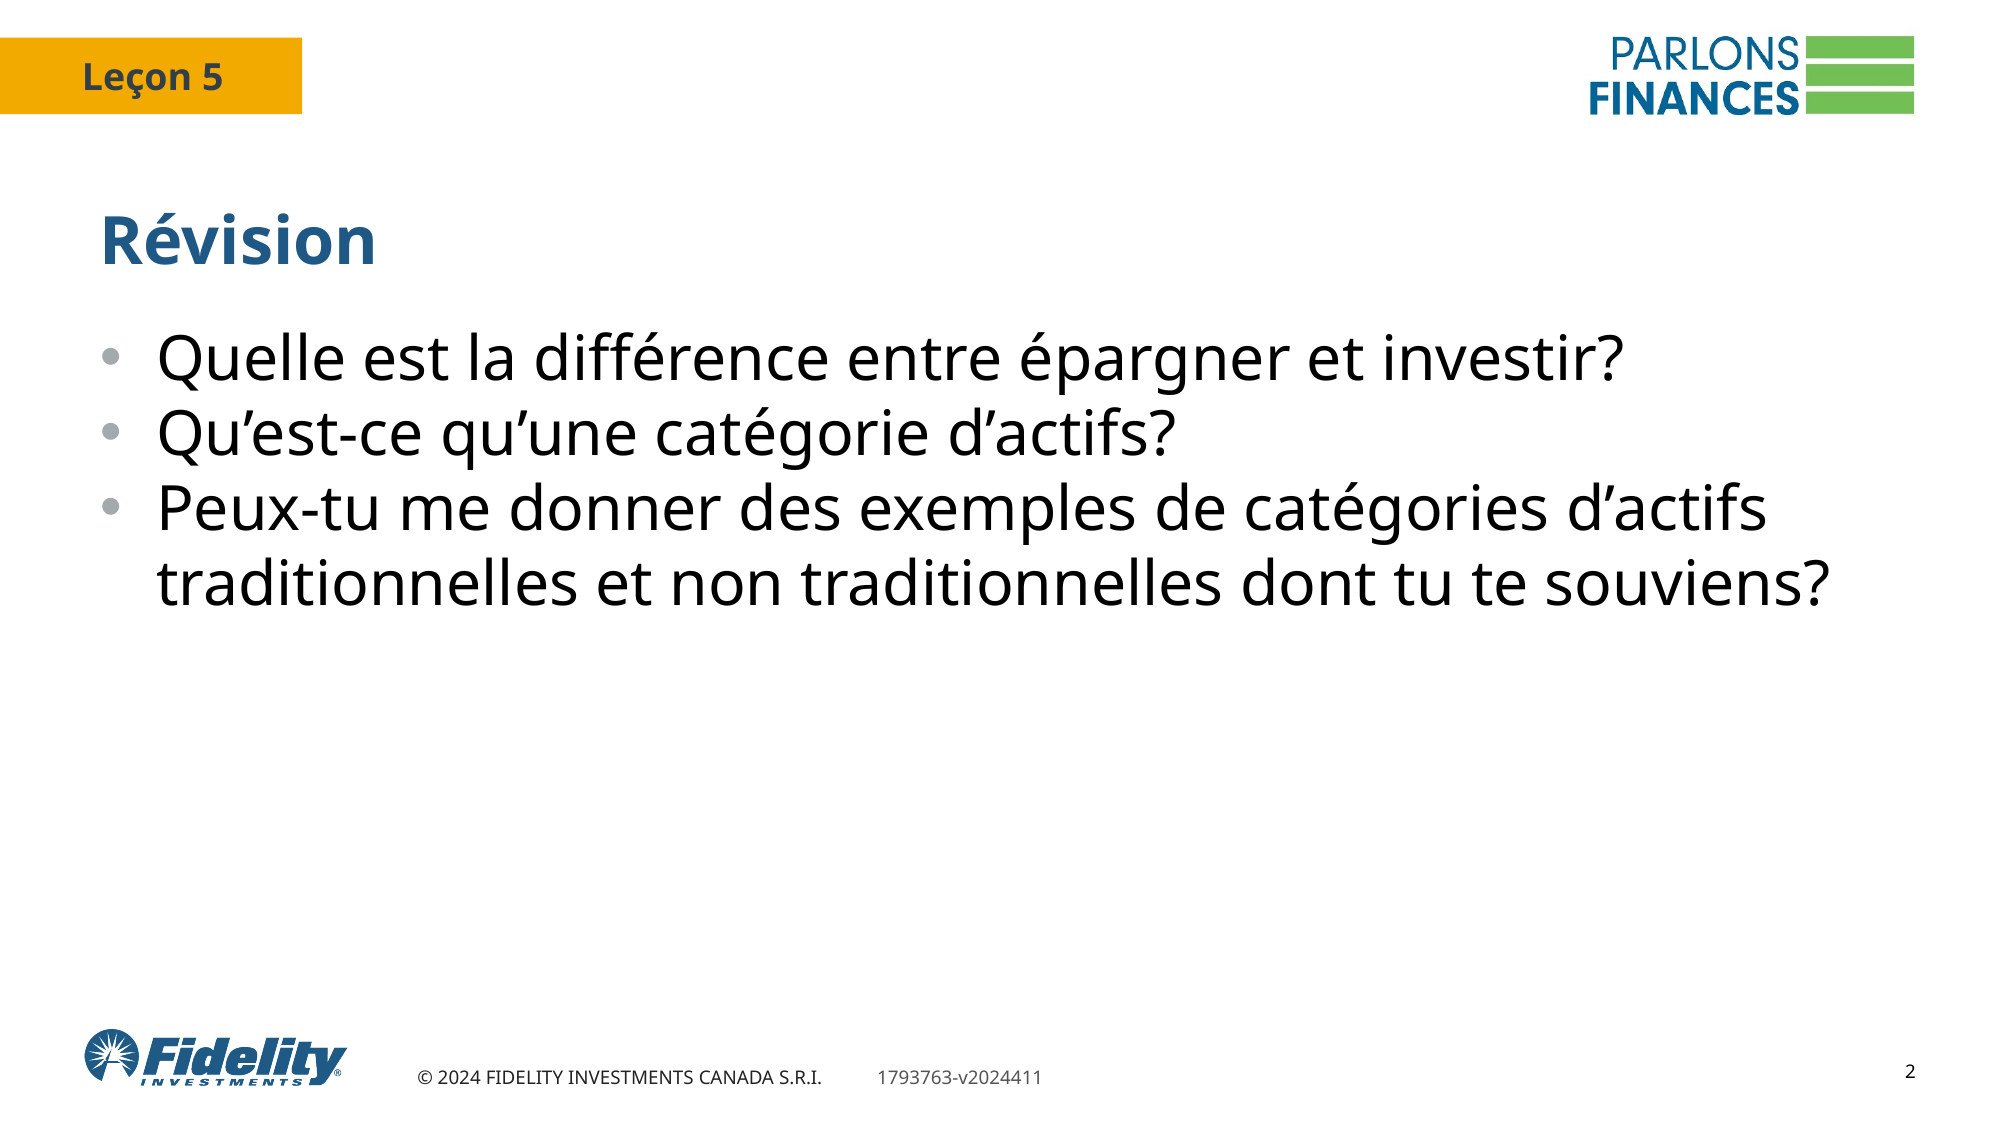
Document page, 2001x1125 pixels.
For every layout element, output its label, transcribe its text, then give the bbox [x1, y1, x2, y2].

picture [84, 1029, 348, 1086]
slide_number 2 [1826, 1058, 1931, 1087]
title Révision [84, 190, 1916, 300]
picture [1580, 29, 1920, 121]
subtitle Quelle est la différence entre épargner et investir? Qu’est-ce qu’une catégorie d’actifs? Peux-tu me donner des exemples de catégories d’actifs traditionnelles et non traditionnelles dont tu te souviens? [84, 310, 1916, 972]
